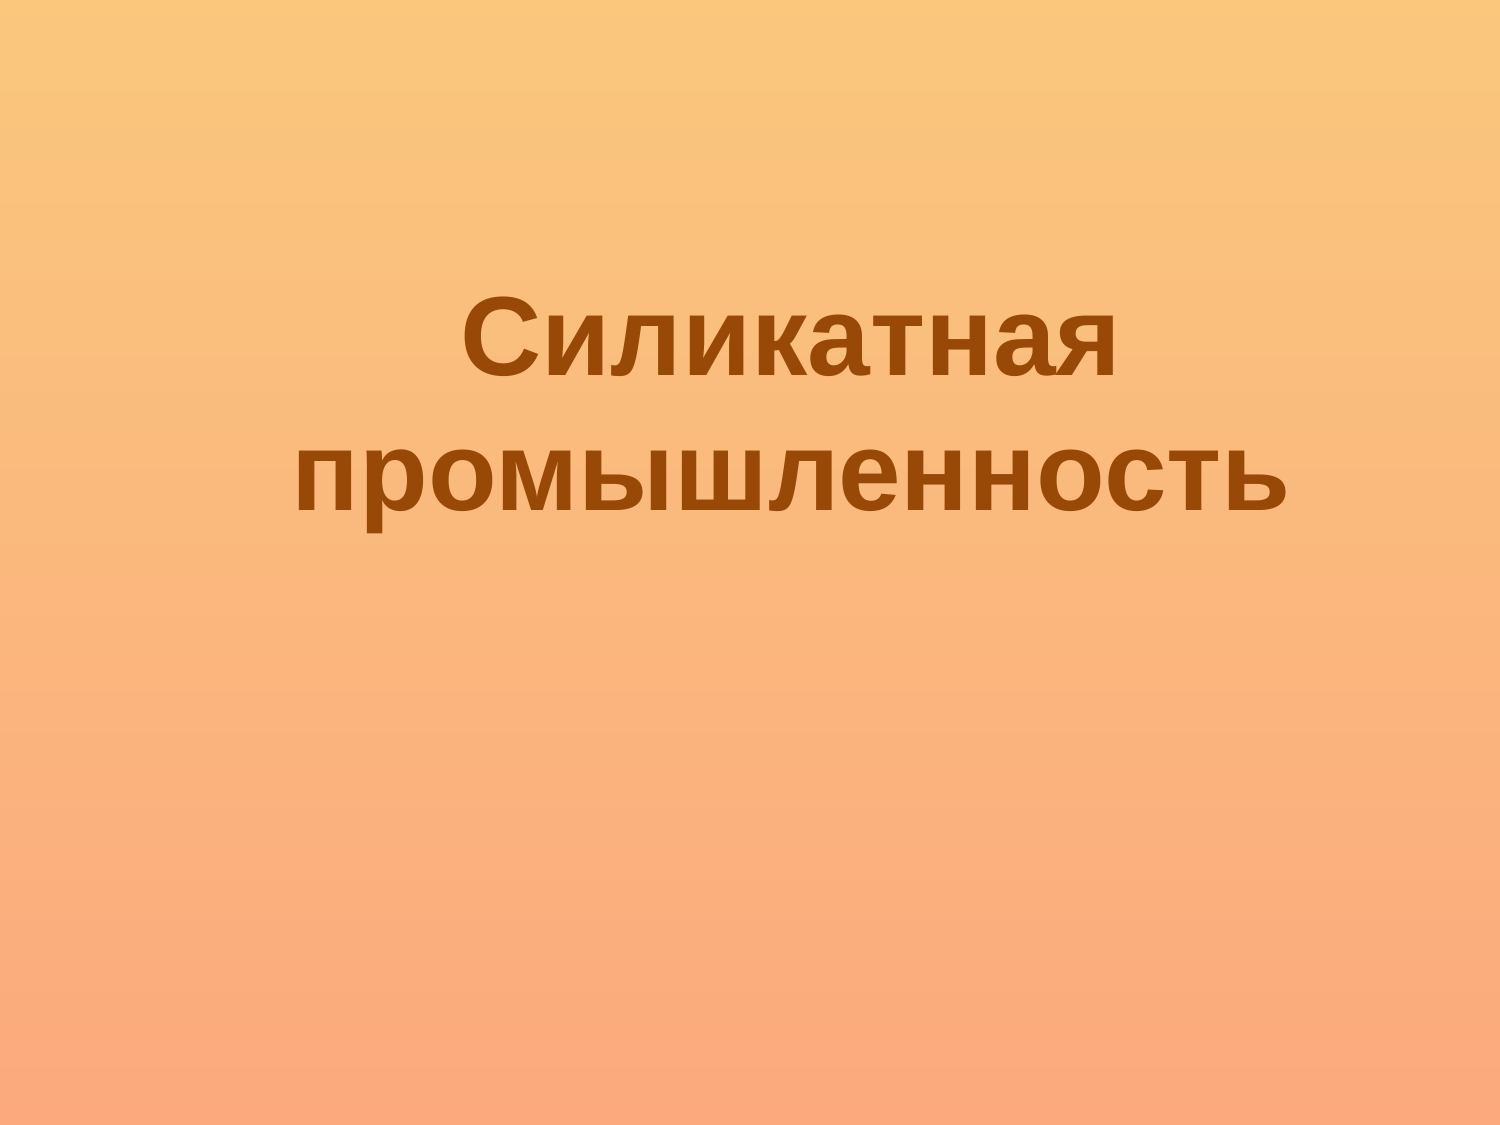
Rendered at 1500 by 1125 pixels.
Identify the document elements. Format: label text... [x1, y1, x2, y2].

text_box Силикатная промышленность [242, 255, 1341, 541]
